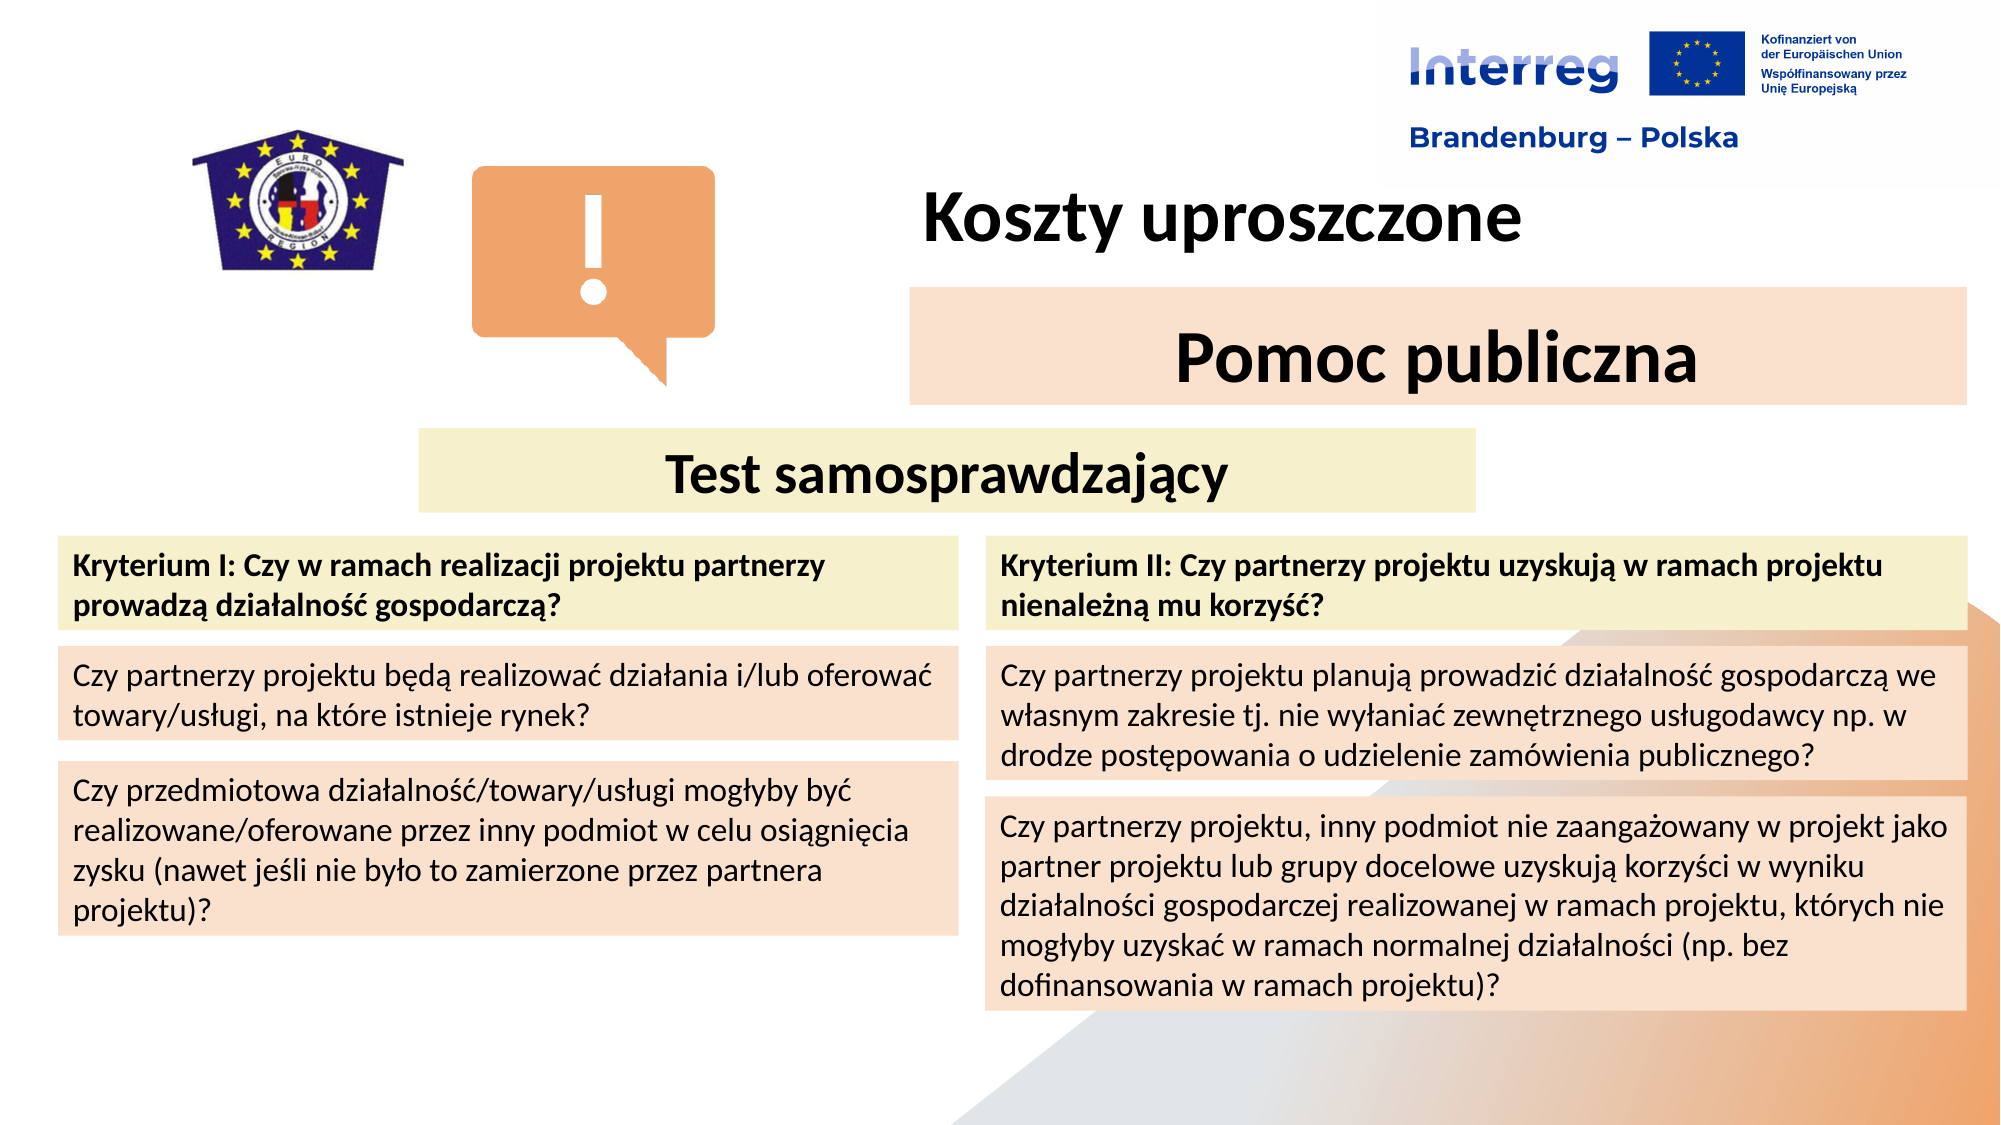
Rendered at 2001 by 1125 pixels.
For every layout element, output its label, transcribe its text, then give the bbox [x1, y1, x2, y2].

picture [1378, 0, 2000, 188]
text_box Pomoc publiczna [909, 286, 1967, 405]
picture [156, 105, 764, 447]
text_box Test samosprawdzający [418, 427, 1476, 513]
text_box Kryterium II: Czy partnerzy projektu uzyskują w ramach projektu nienależną mu korzyść? [985, 535, 1968, 631]
text_box Czy partnerzy projektu, inny podmiot nie zaangażowany w projekt jako partner projektu lub grupy docelowe uzyskują korzyści w wyniku działalności gospodarczej realizowanej w ramach projektu, których nie mogłyby uzyskać w ramach normalnej działalności (np. bez dofinansowania w ramach projektu)? [984, 796, 1967, 1011]
text_box Koszty uproszczone [764, 145, 1794, 264]
text_box Czy partnerzy projektu planują prowadzić działalność gospodarczą we własnym zakresie tj. nie wyłaniać zewnętrznego usługodawcy np. w drodze postępowania o udzielenie zamówienia publicznego? [985, 645, 1968, 781]
text_box Kryterium I: Czy w ramach realizacji projektu partnerzy prowadzą działalność gospodarczą? [58, 535, 959, 631]
text_box Czy przedmiotowa działalność/towary/usługi mogłyby być realizowane/oferowane przez inny podmiot w celu osiągnięcia zysku (nawet jeśli nie było to zamierzone przez partnera projektu)? [58, 761, 959, 936]
text_box Czy partnerzy projektu będą realizować działania i/lub oferować towary/usługi, na które istnieje rynek? [58, 645, 959, 741]
